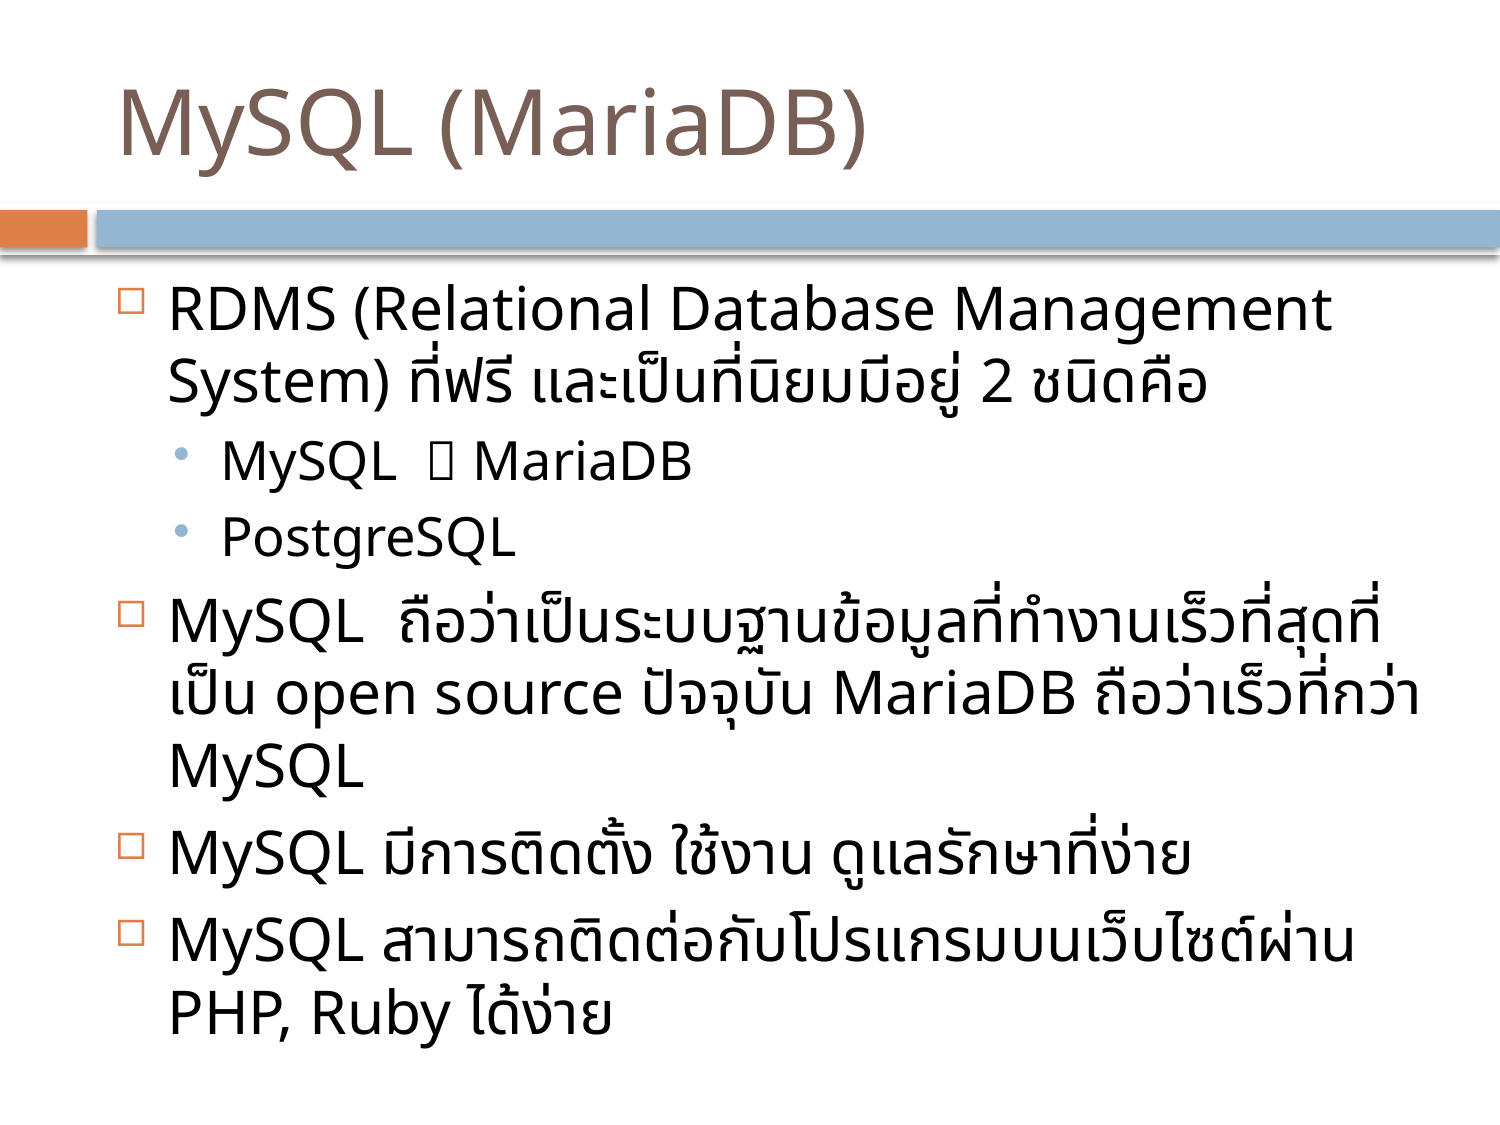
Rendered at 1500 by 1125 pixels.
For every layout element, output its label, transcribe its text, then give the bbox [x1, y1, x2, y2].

title MySQL (MariaDB) [100, 37, 1438, 200]
list RDMS (Relational Database Management System) ที่ฟรี และเป็นที่นิยมมีอยู่ 2 ชนิดคือ MySQL  MariaDB PostgreSQL MySQL ถือว่าเป็นระบบฐานข้อมูลที่ทำงานเร็วที่สุดที่เป็น open source ปัจจุบัน MariaDB ถือว่าเร็วที่กว่า MySQL MySQL มีการติดตั้ง ใช้งาน ดูแลรักษาที่ง่าย MySQL สามารถติดต่อกับโปรแกรมบนเว็บไซต์ผ่าน PHP, Ruby ได้ง่าย [100, 262, 1438, 1000]
